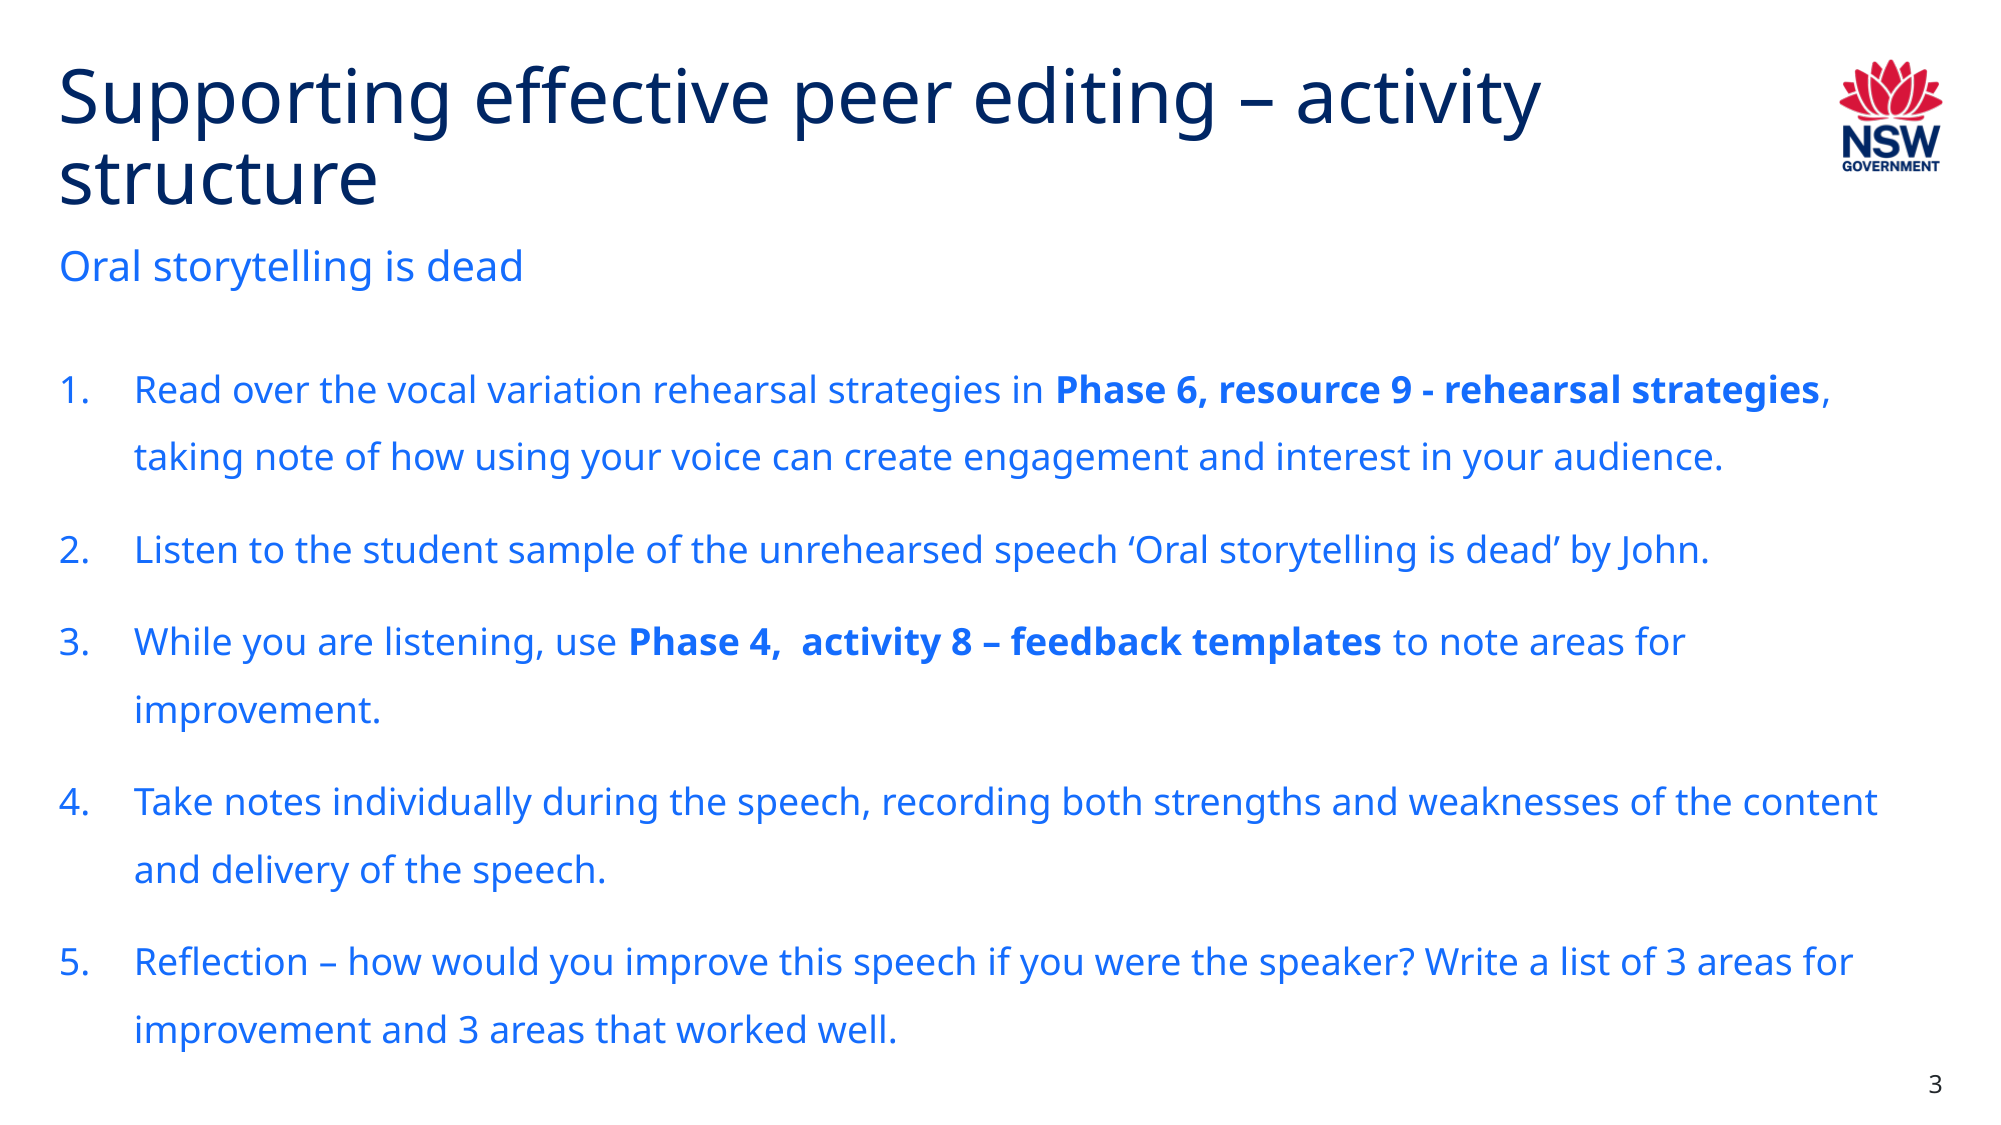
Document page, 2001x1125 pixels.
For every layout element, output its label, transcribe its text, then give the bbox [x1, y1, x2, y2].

list Oral storytelling is dead [59, 238, 1713, 290]
list Read over the vocal variation rehearsal strategies in Phase 6, resource 9 - rehearsal strategies, taking note of how using your voice can create engagement and interest in your audience. Listen to the student sample of the unrehearsed speech ‘Oral storytelling is dead’ by John. While you are listening, use Phase 4, activity 8 – feedback templates to note areas for improvement. Take notes individually during the speech, recording both strengths and weaknesses of the content and delivery of the speech. Reflection – how would you improve this speech if you were the speaker? Write a list of 3 areas for improvement and 3 areas that worked well. [59, 343, 1943, 1051]
slide_number 3 [1824, 1068, 1943, 1099]
title Supporting effective peer editing – activity structure [59, 59, 1713, 149]
picture [1839, 59, 1943, 172]
